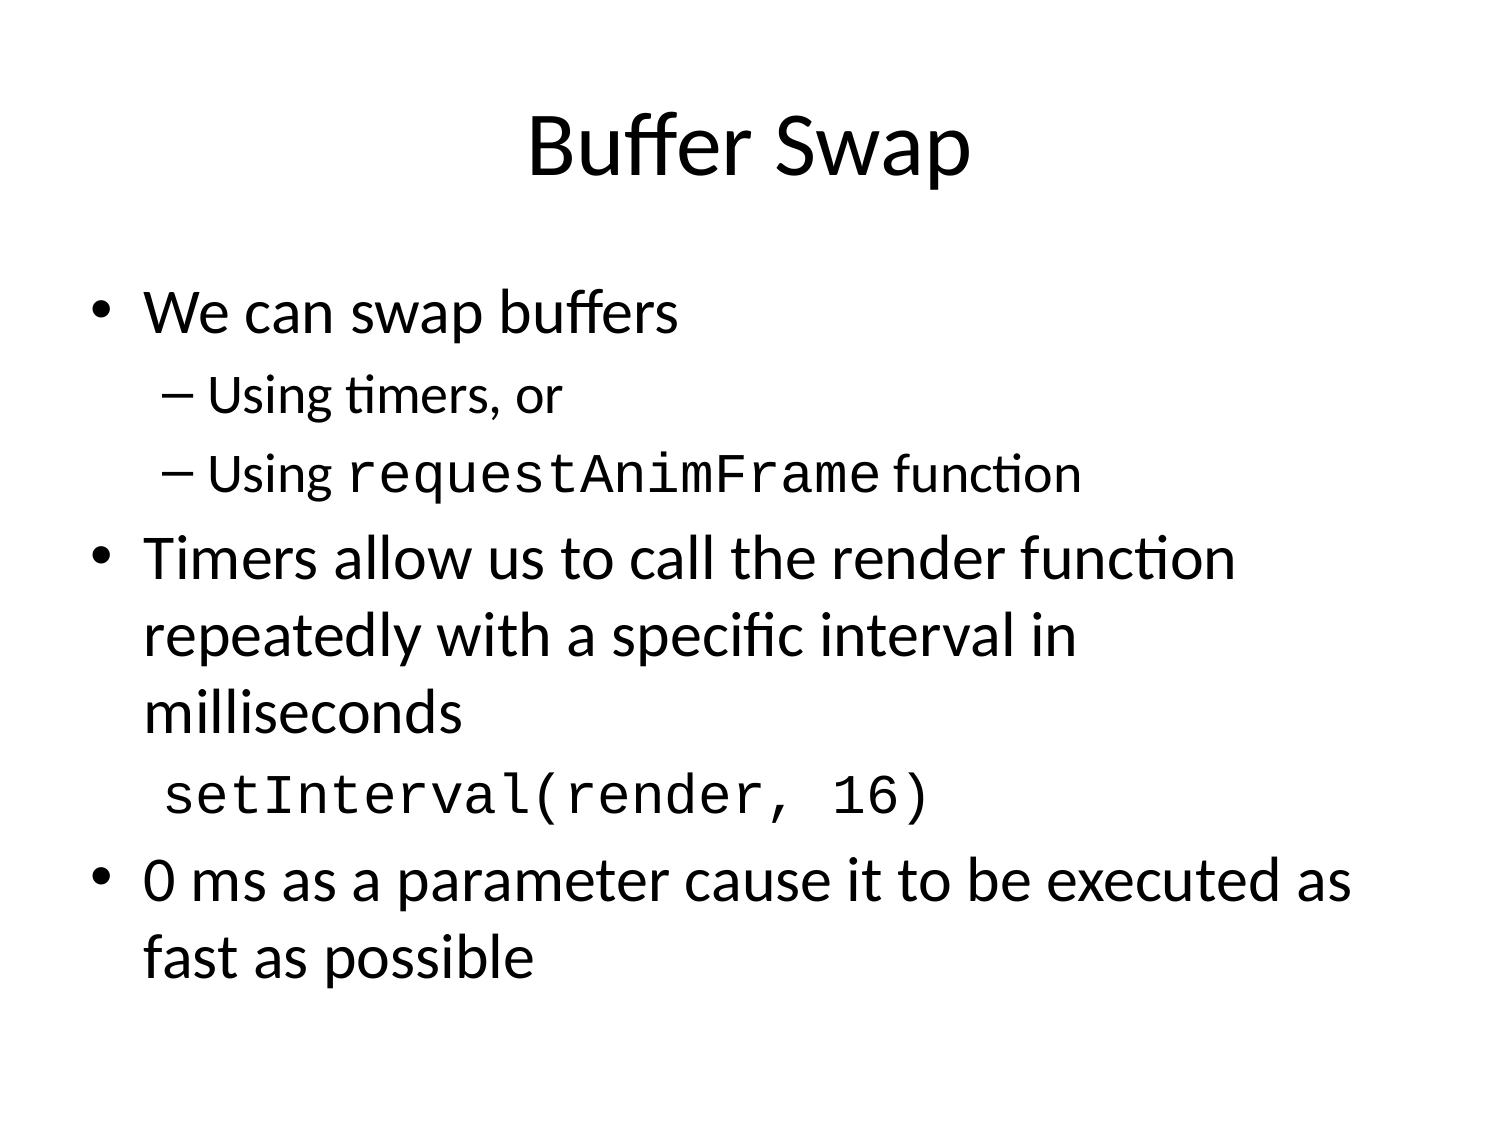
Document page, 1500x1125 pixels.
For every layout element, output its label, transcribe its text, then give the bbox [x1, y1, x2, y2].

title Buffer Swap [75, 45, 1425, 233]
list We can swap buffers Using timers, or Using requestAnimFrame function Timers allow us to call the render function repeatedly with a specific interval in milliseconds setInterval(render, 16) 0 ms as a parameter cause it to be executed as fast as possible [75, 262, 1425, 1005]
